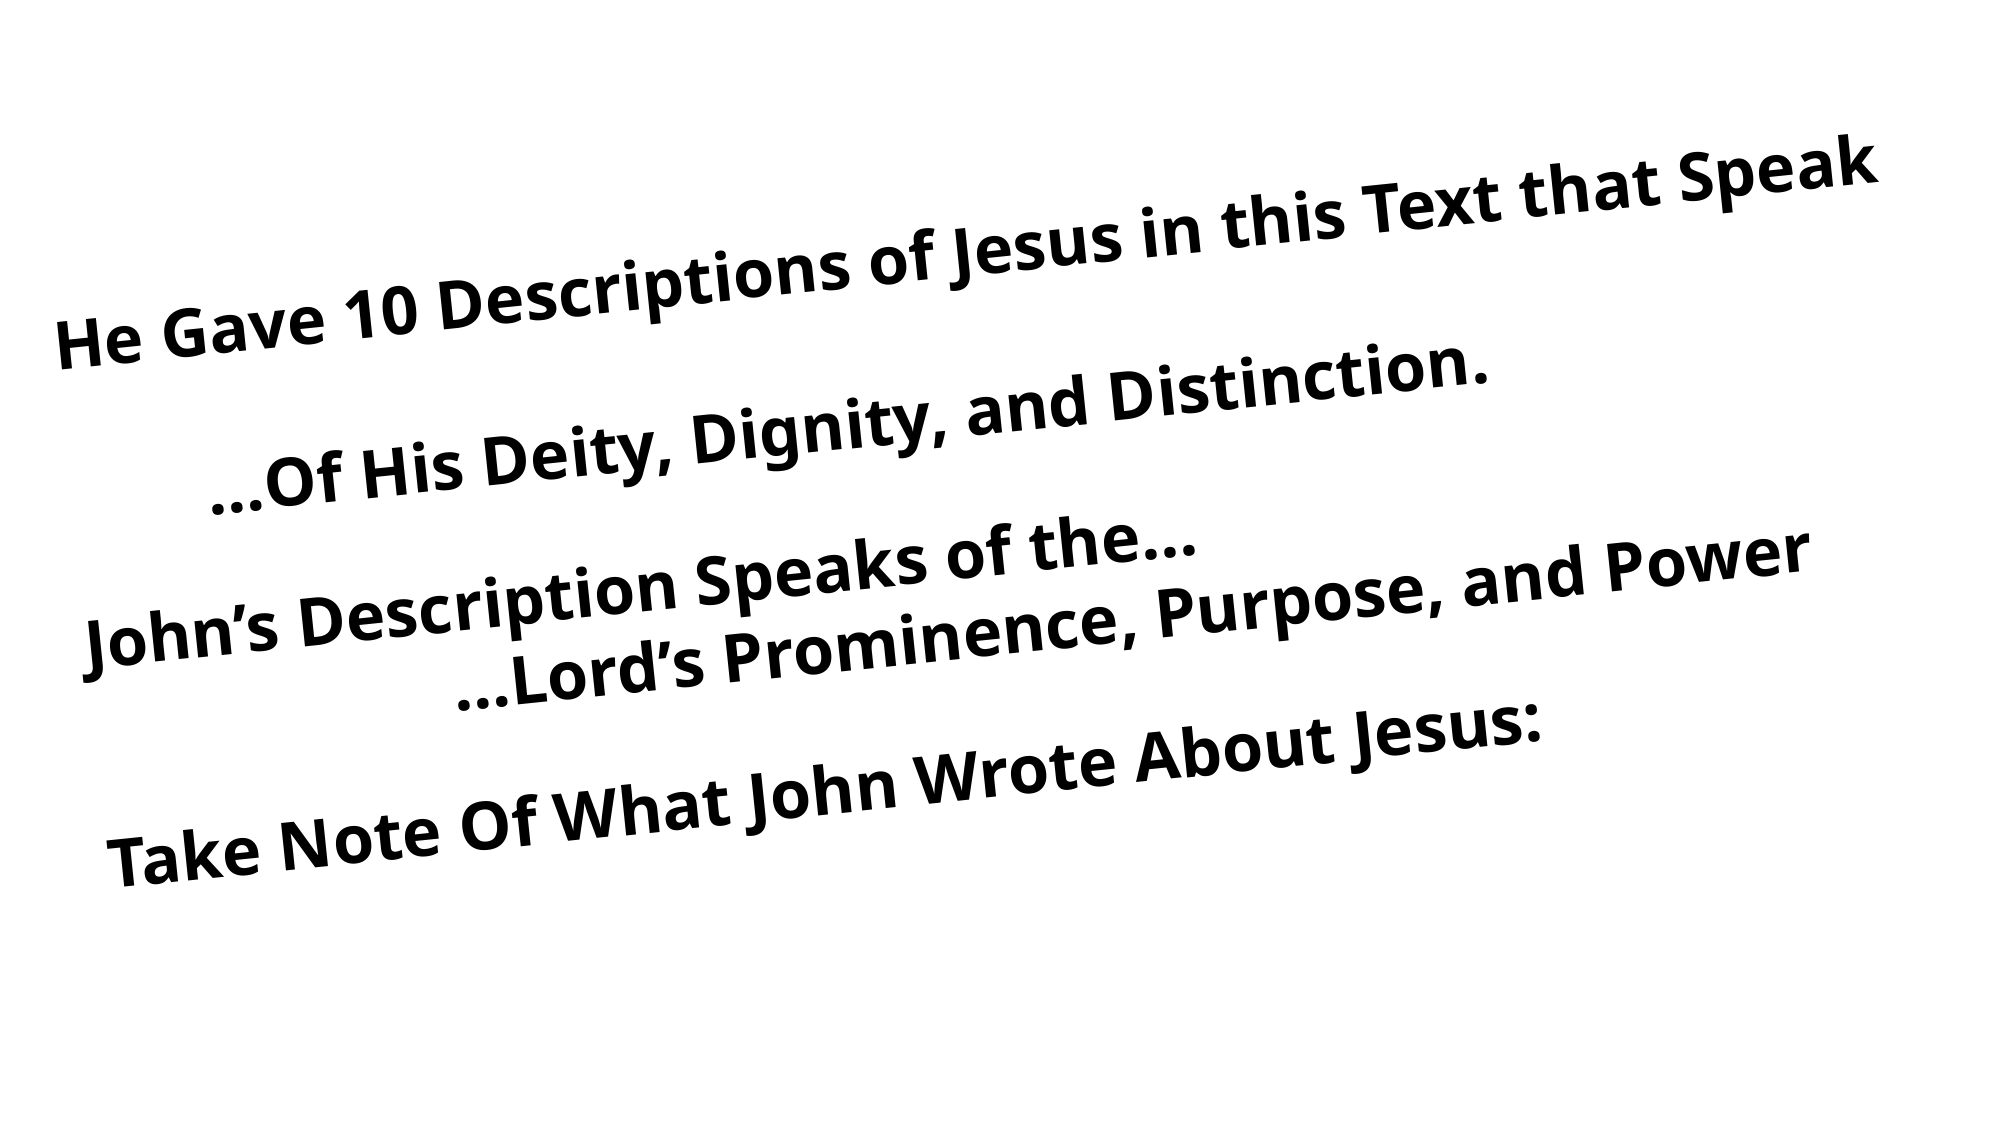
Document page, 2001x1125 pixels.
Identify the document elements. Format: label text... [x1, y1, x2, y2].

list He Gave 10 Descriptions of Jesus in this Text that Speak …Of His Deity, Dignity, and Distinction. John’s Description Speaks of the... …Lord’s Prominence, Purpose, and Power Take Note Of What John Wrote About Jesus: [33, 104, 1953, 848]
